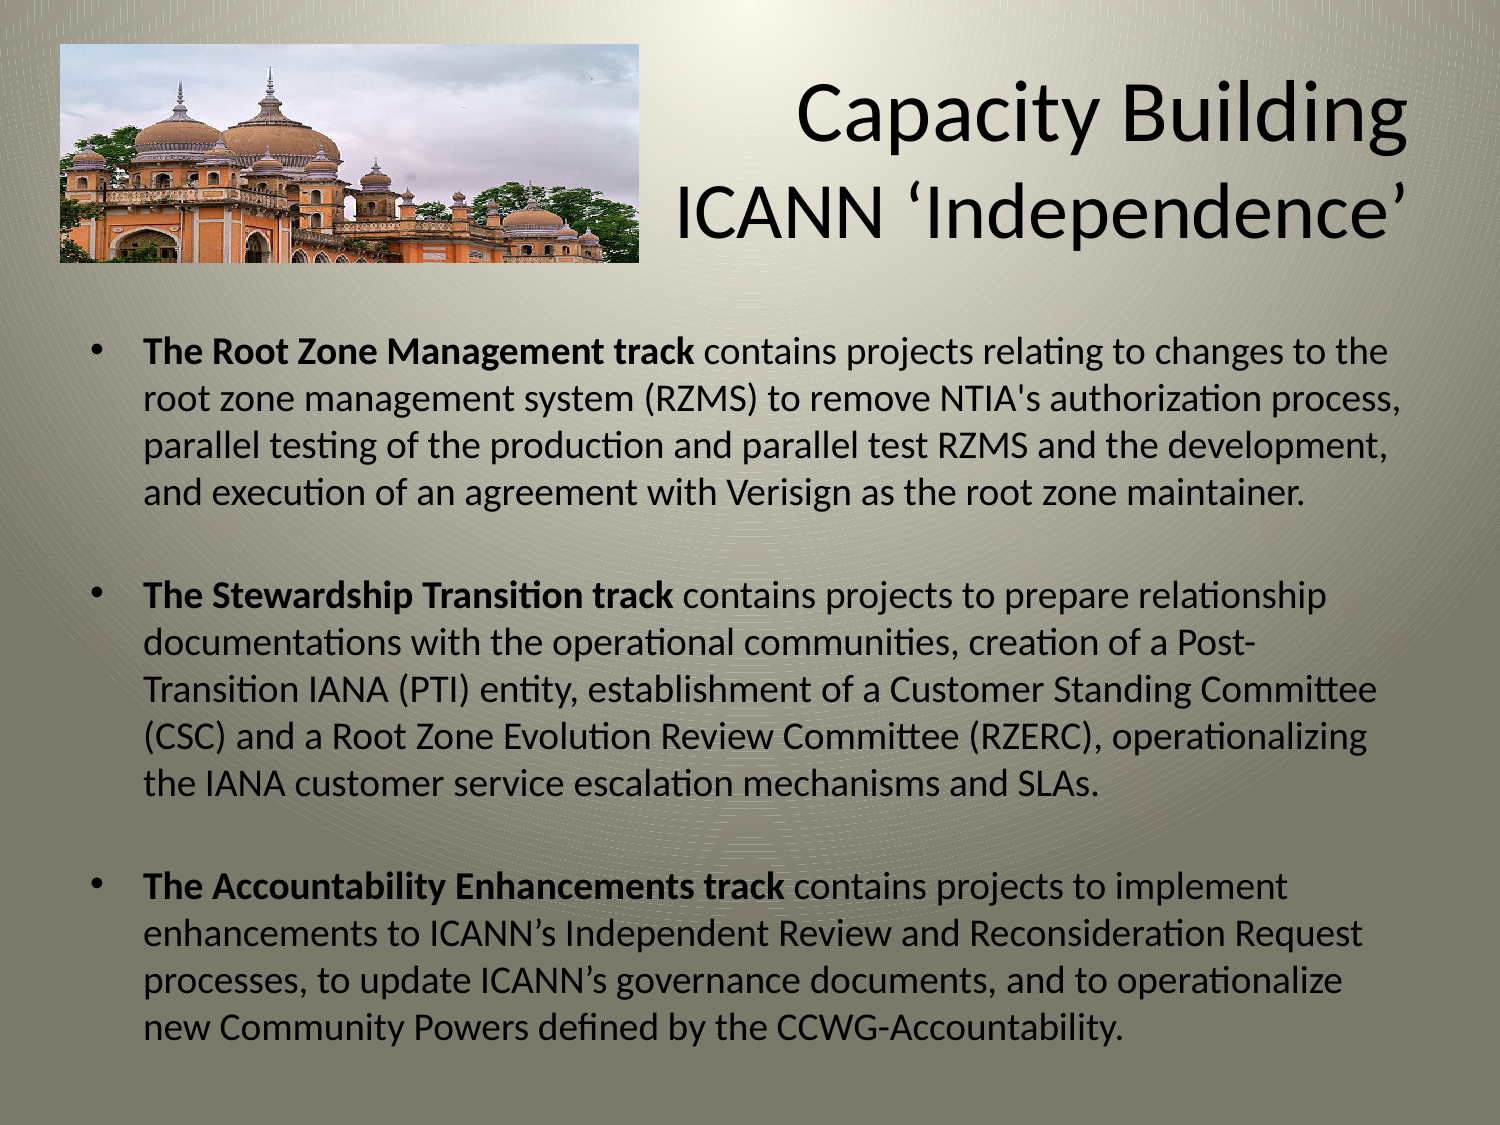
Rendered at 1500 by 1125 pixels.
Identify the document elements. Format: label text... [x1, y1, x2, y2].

title Capacity Building ICANN ‘Independence’ [641, 45, 1425, 262]
list The Root Zone Management track contains projects relating to changes to the root zone management system (RZMS) to remove NTIA's authorization process, parallel testing of the production and parallel test RZMS and the development, and execution of an agreement with Verisign as the root zone maintainer. The Stewardship Transition track contains projects to prepare relationship documentations with the operational communities, creation of a Post-Transition IANA (PTI) entity, establishment of a Customer Standing Committee (CSC) and a Root Zone Evolution Review Committee (RZERC), operationalizing the IANA customer service escalation mechanisms and SLAs. The Accountability Enhancements track contains projects to implement enhancements to ICANN’s Independent Review and Reconsideration Request processes, to update ICANN’s governance documents, and to operationalize new Community Powers defined by the CCWG-Accountability. [75, 262, 1425, 1073]
picture [59, 44, 639, 263]
